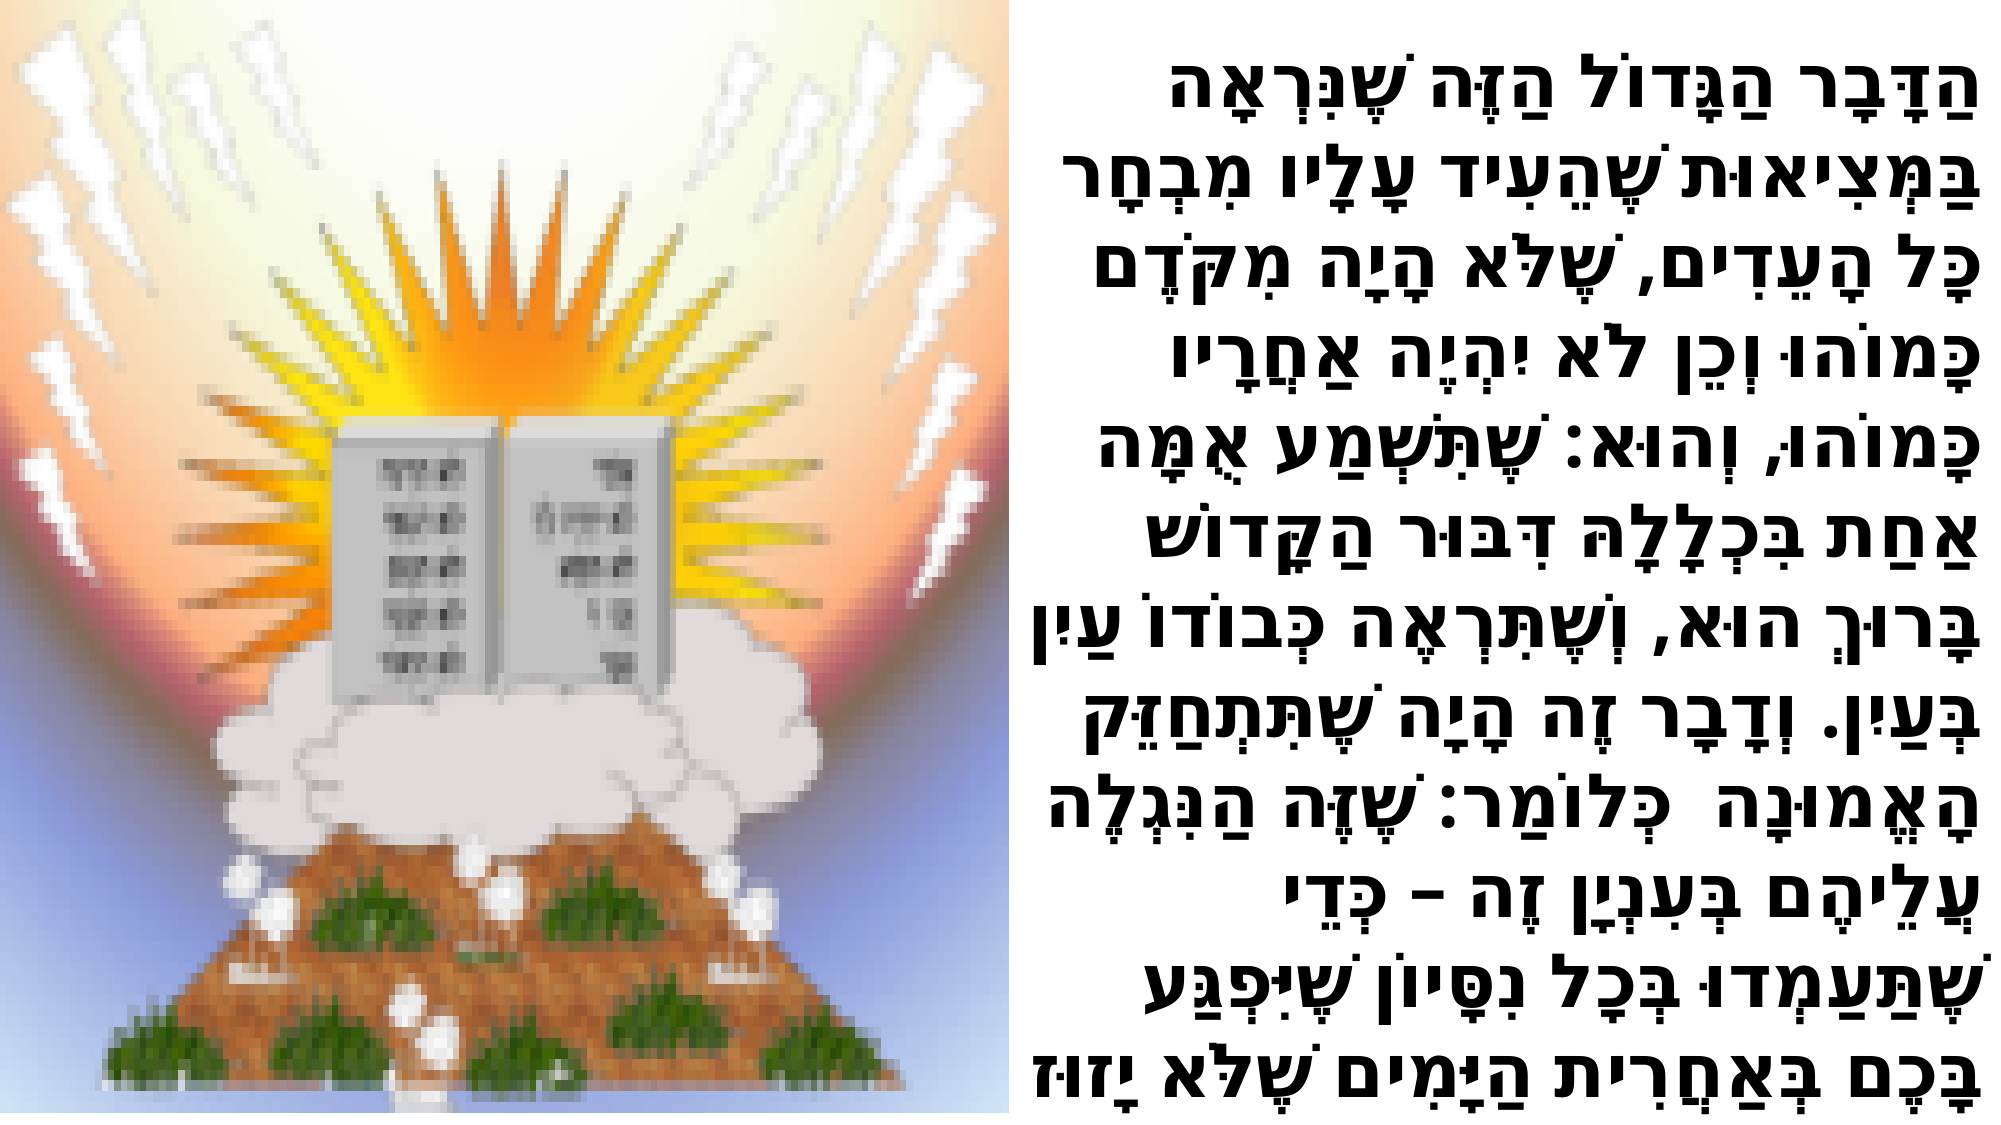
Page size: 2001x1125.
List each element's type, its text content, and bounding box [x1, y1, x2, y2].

text_box הַדָּבָר הַגָּדוֹל הַזֶּה שֶׁנִּרְאָה בַּמְּצִיאוּת שֶׁהֵעִיד עָלָיו מִבְחָר כָּל הָעֵדִים, שֶׁלֹּא הָיָה מִקֹּדֶם כָּמוֹהוּ וְכֵן לֹא יִהְיֶה אַחֲרָיו כָּמוֹהוּ, וְהוּא: שֶׁתִּשְׁמַע אֻמָּה אַחַת בִּכְלָלָהּ דִּבּוּר הַקָּדוֹשׁ בָּרוּךְ הוּא, וְשֶׁתִּרְאֶה כְּבוֹדוֹ עַיִן בְּעַיִן. וְדָבָר זֶה הָיָה שֶׁתִּתְחַזֵּק הָאֱמוּנָה כְּלוֹמַר: שֶׁזֶּה הַנִּגְלֶה עֲלֵיהֶם בְּעִנְיָן זֶה – כְּדֵי שֶׁתַּעַמְדוּ בְּכָל נִסָּיוֹן שֶׁיִּפְגַּע בָּכֶם בְּאַחֲרִית הַיָּמִים שֶׁלֹּא יָזוּז לְבַבְכֶם וְלֹא תֶּחְטְאוּ. [1008, 24, 2000, 1125]
picture [0, 0, 1009, 1113]
